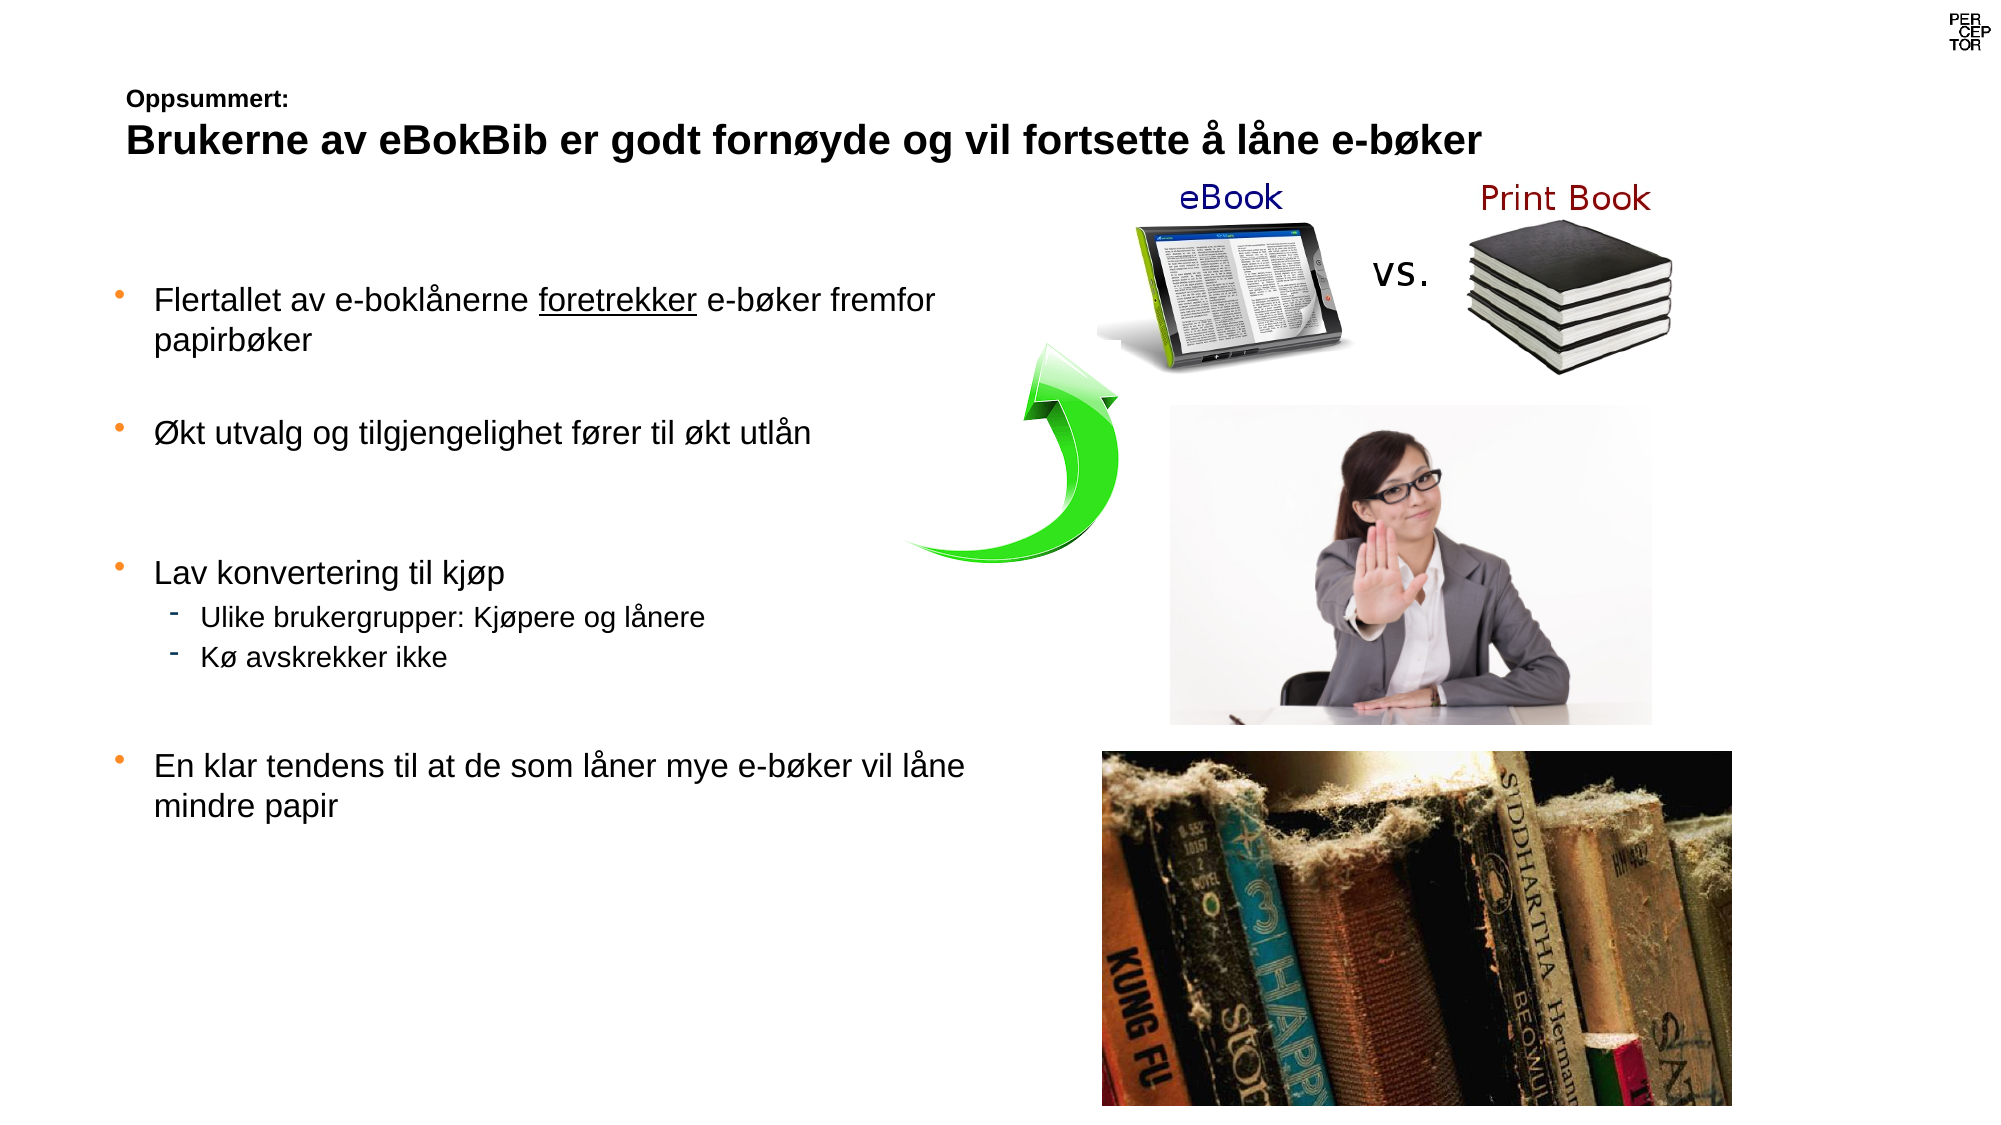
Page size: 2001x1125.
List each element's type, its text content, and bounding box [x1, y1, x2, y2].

picture [900, 101, 1715, 725]
title Oppsummert: Brukerne av eBokBib er godt fornøyde og vil fortsette å låne e-bøker [125, 47, 1501, 198]
list Flertallet av e-boklånerne foretrekker e-bøker fremfor papirbøker Økt utvalg og tilgjengelighet fører til økt utlån Lav konvertering til kjøp Ulike brukergrupper: Kjøpere og lånere Kø avskrekker ikke En klar tendens til at de som låner mye e-bøker vil låne mindre papir [113, 231, 1048, 1107]
picture [1102, 751, 1733, 1107]
picture [1944, 7, 1993, 55]
